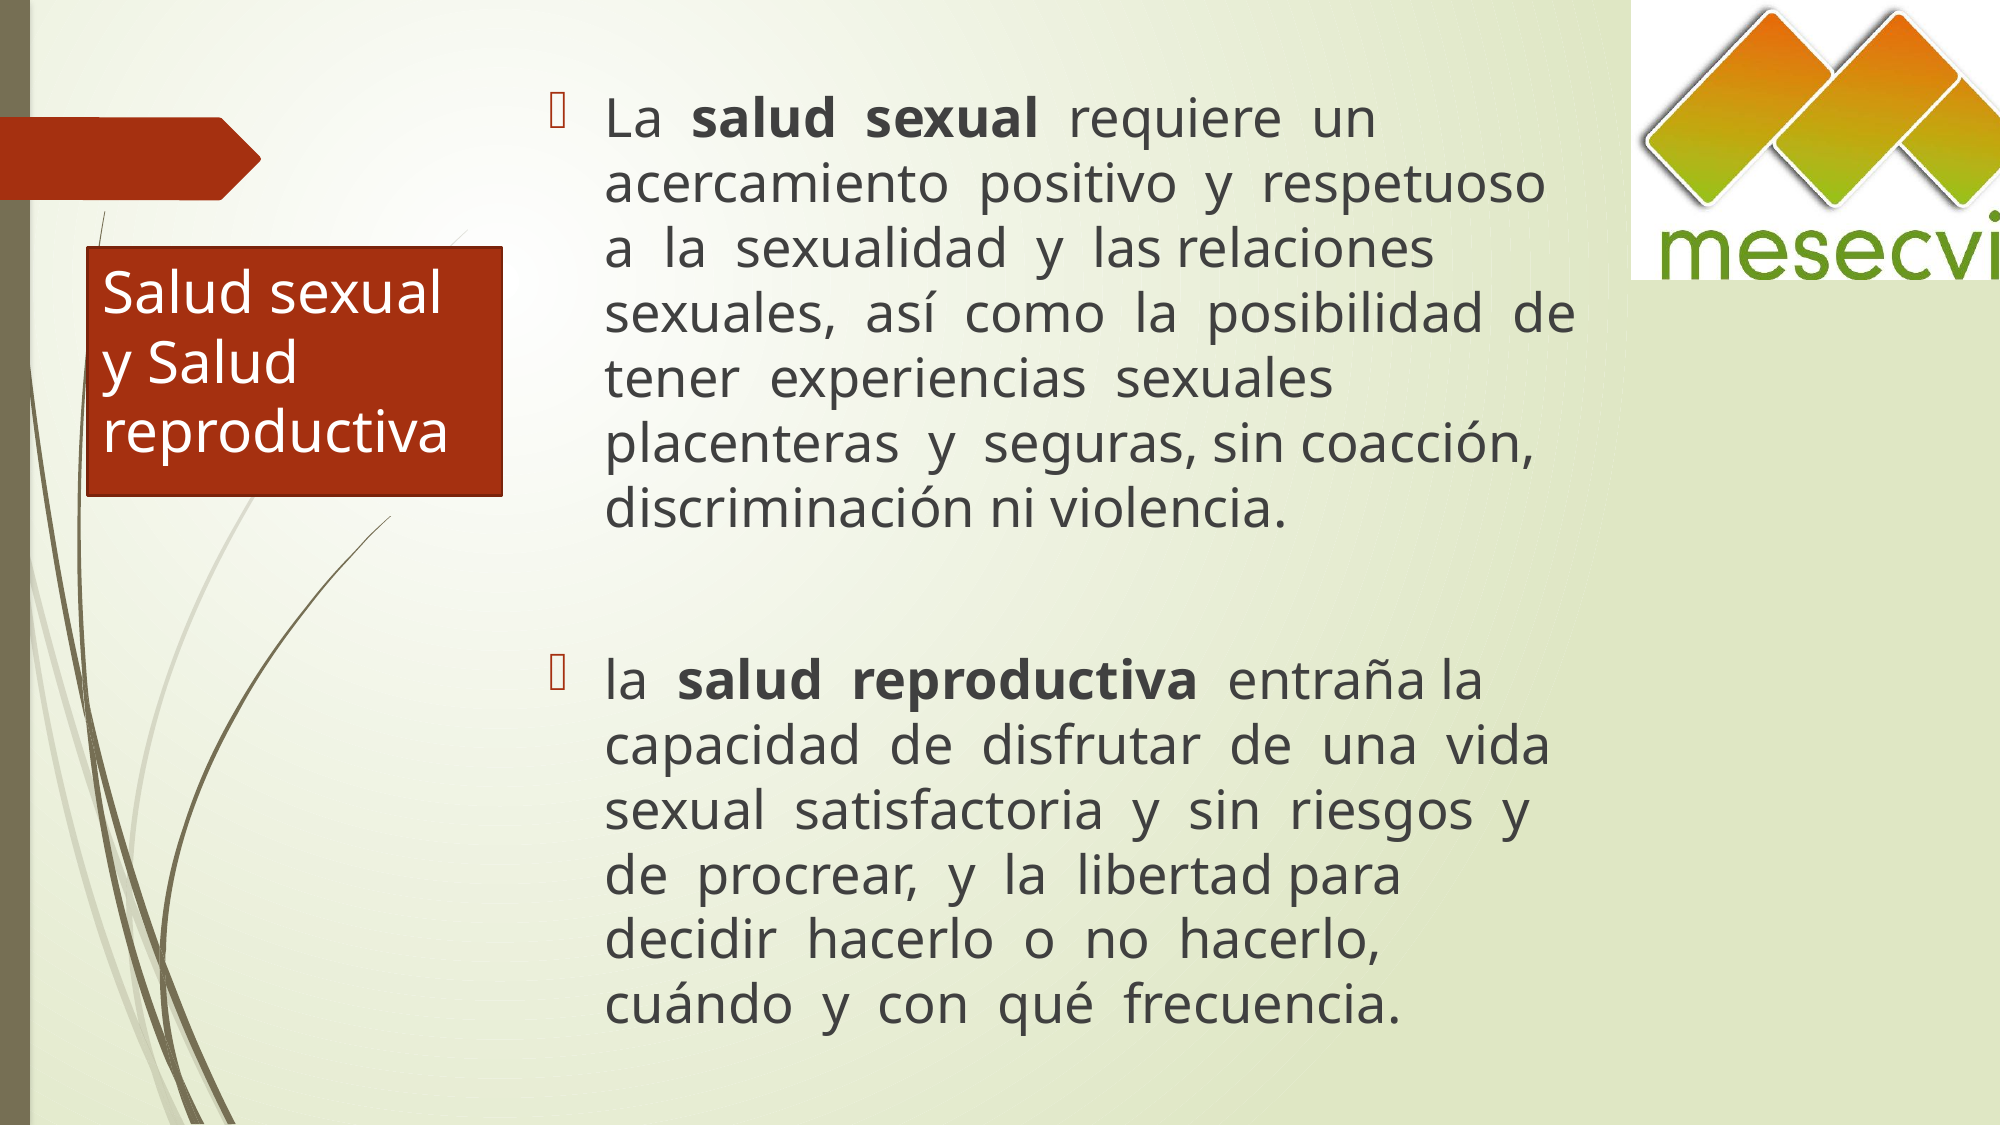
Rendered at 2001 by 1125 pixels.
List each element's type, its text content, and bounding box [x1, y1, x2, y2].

picture [1631, 0, 2000, 280]
list La salud sexual requiere un acercamiento positivo y respetuoso a la sexualidad y las relaciones sexuales, así como la posibilidad de tener experiencias sexuales placenteras y seguras, sin coacción, discriminación ni violencia. la salud reproductiva entraña la capacidad de disfrutar de una vida sexual satisfactoria y sin riesgos y de procrear, y la libertad para decidir hacerlo o no hacerlo, cuándo y con qué frecuencia. [533, 76, 1613, 1069]
title Salud sexual y Salud reproductiva [86, 246, 503, 497]
